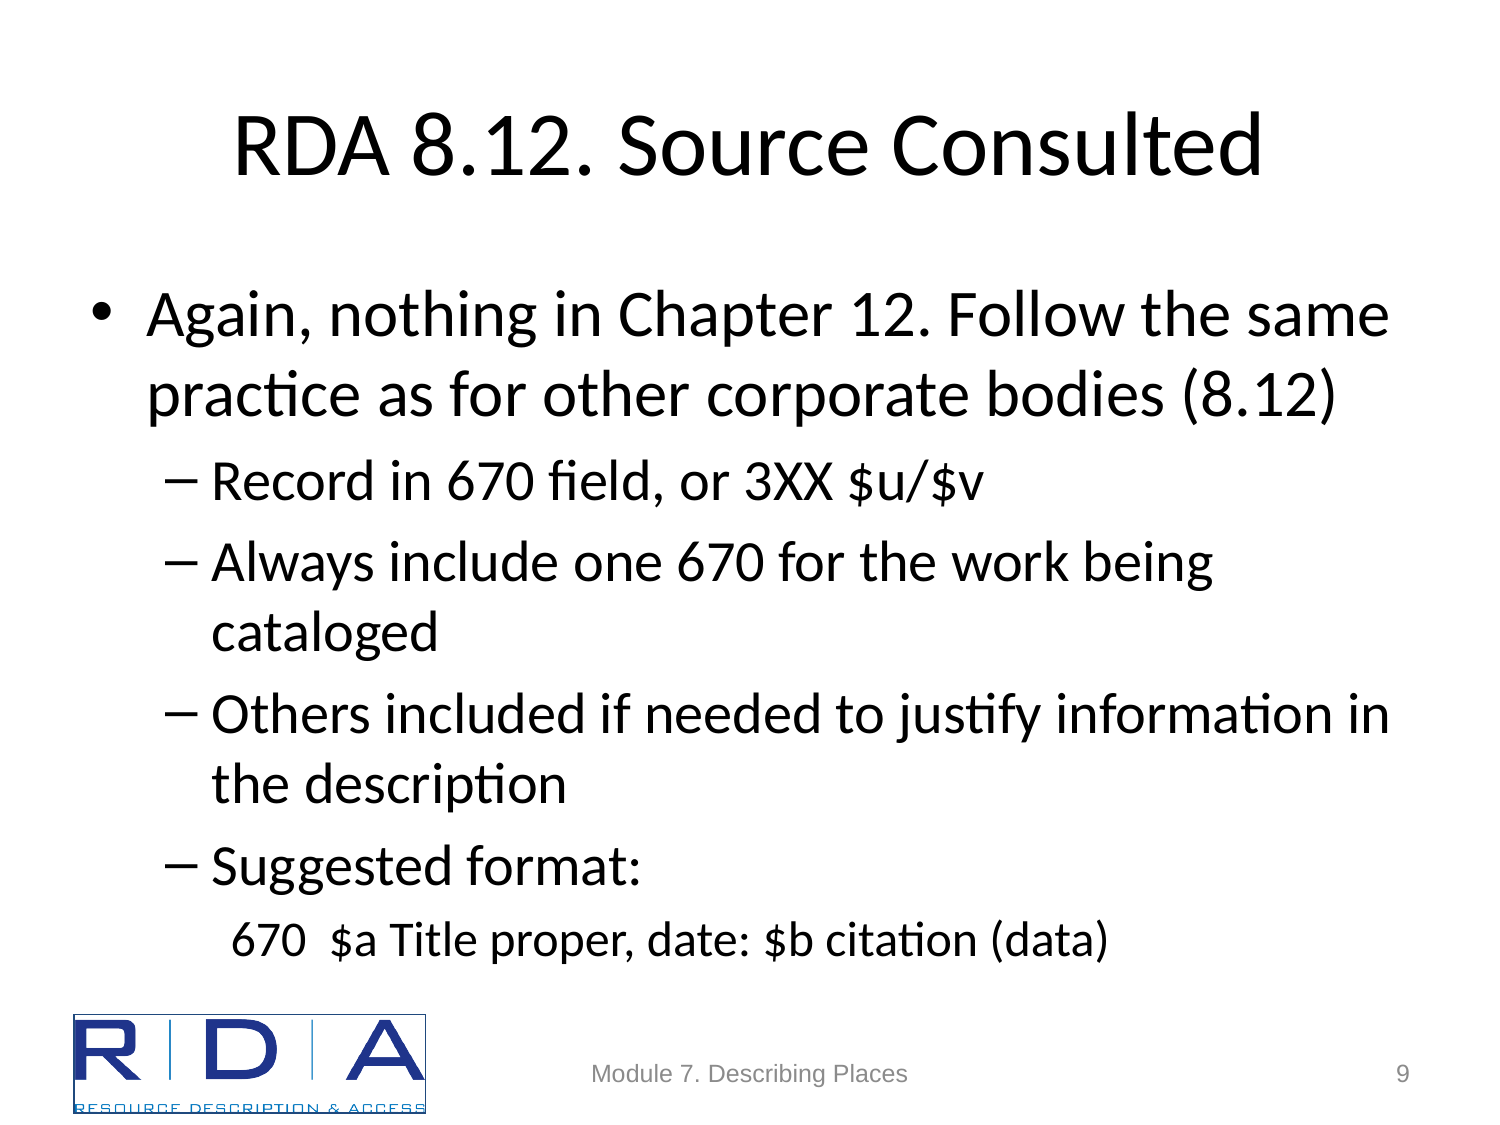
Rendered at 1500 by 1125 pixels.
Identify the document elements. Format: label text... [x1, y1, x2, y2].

footer Module 7. Describing Places [512, 1042, 988, 1103]
list Again, nothing in Chapter 12. Follow the same practice as for other corporate bodies (8.12) Record in 670 field, or 3XX $u/$v Always include one 670 for the work being cataloged Others included if needed to justify information in the description Suggested format: 670 $a Title proper, date: $b citation (data) [75, 262, 1425, 1005]
picture [75, 1015, 425, 1112]
slide_number 9 [1074, 1042, 1425, 1103]
title RDA 8.12. Source Consulted [75, 45, 1425, 233]
